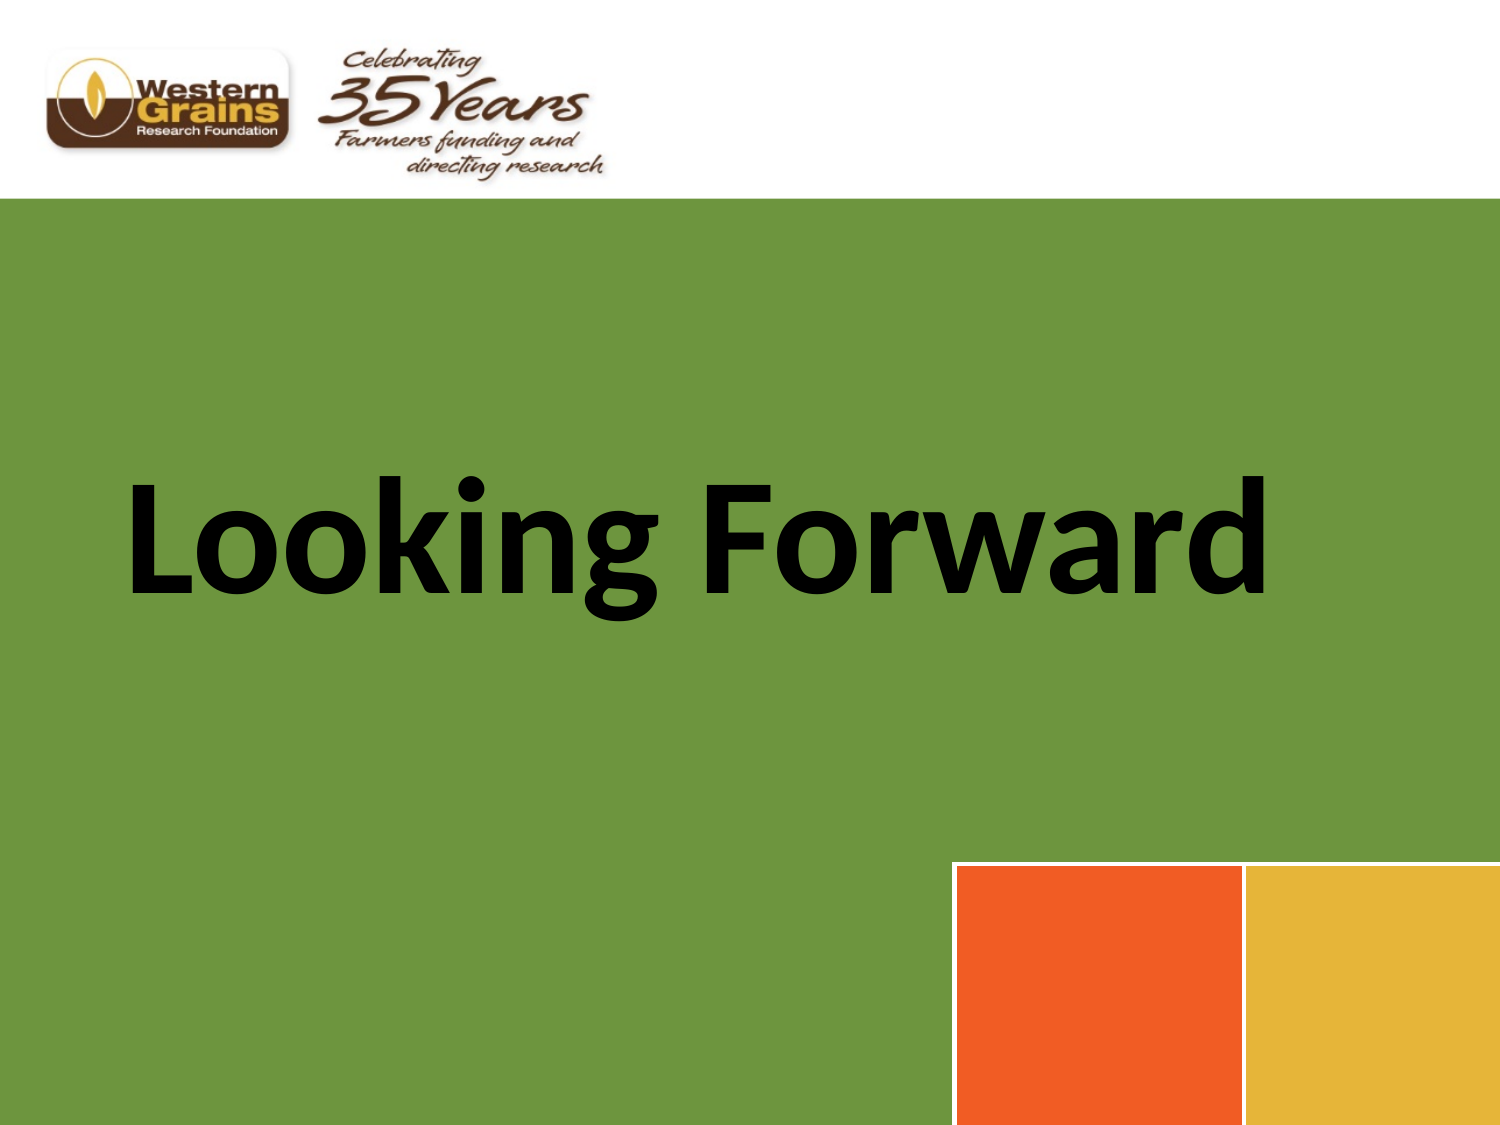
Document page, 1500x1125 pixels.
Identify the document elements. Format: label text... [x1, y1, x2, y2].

list Looking Forward [42, 221, 1357, 1098]
picture [0, 2, 629, 198]
